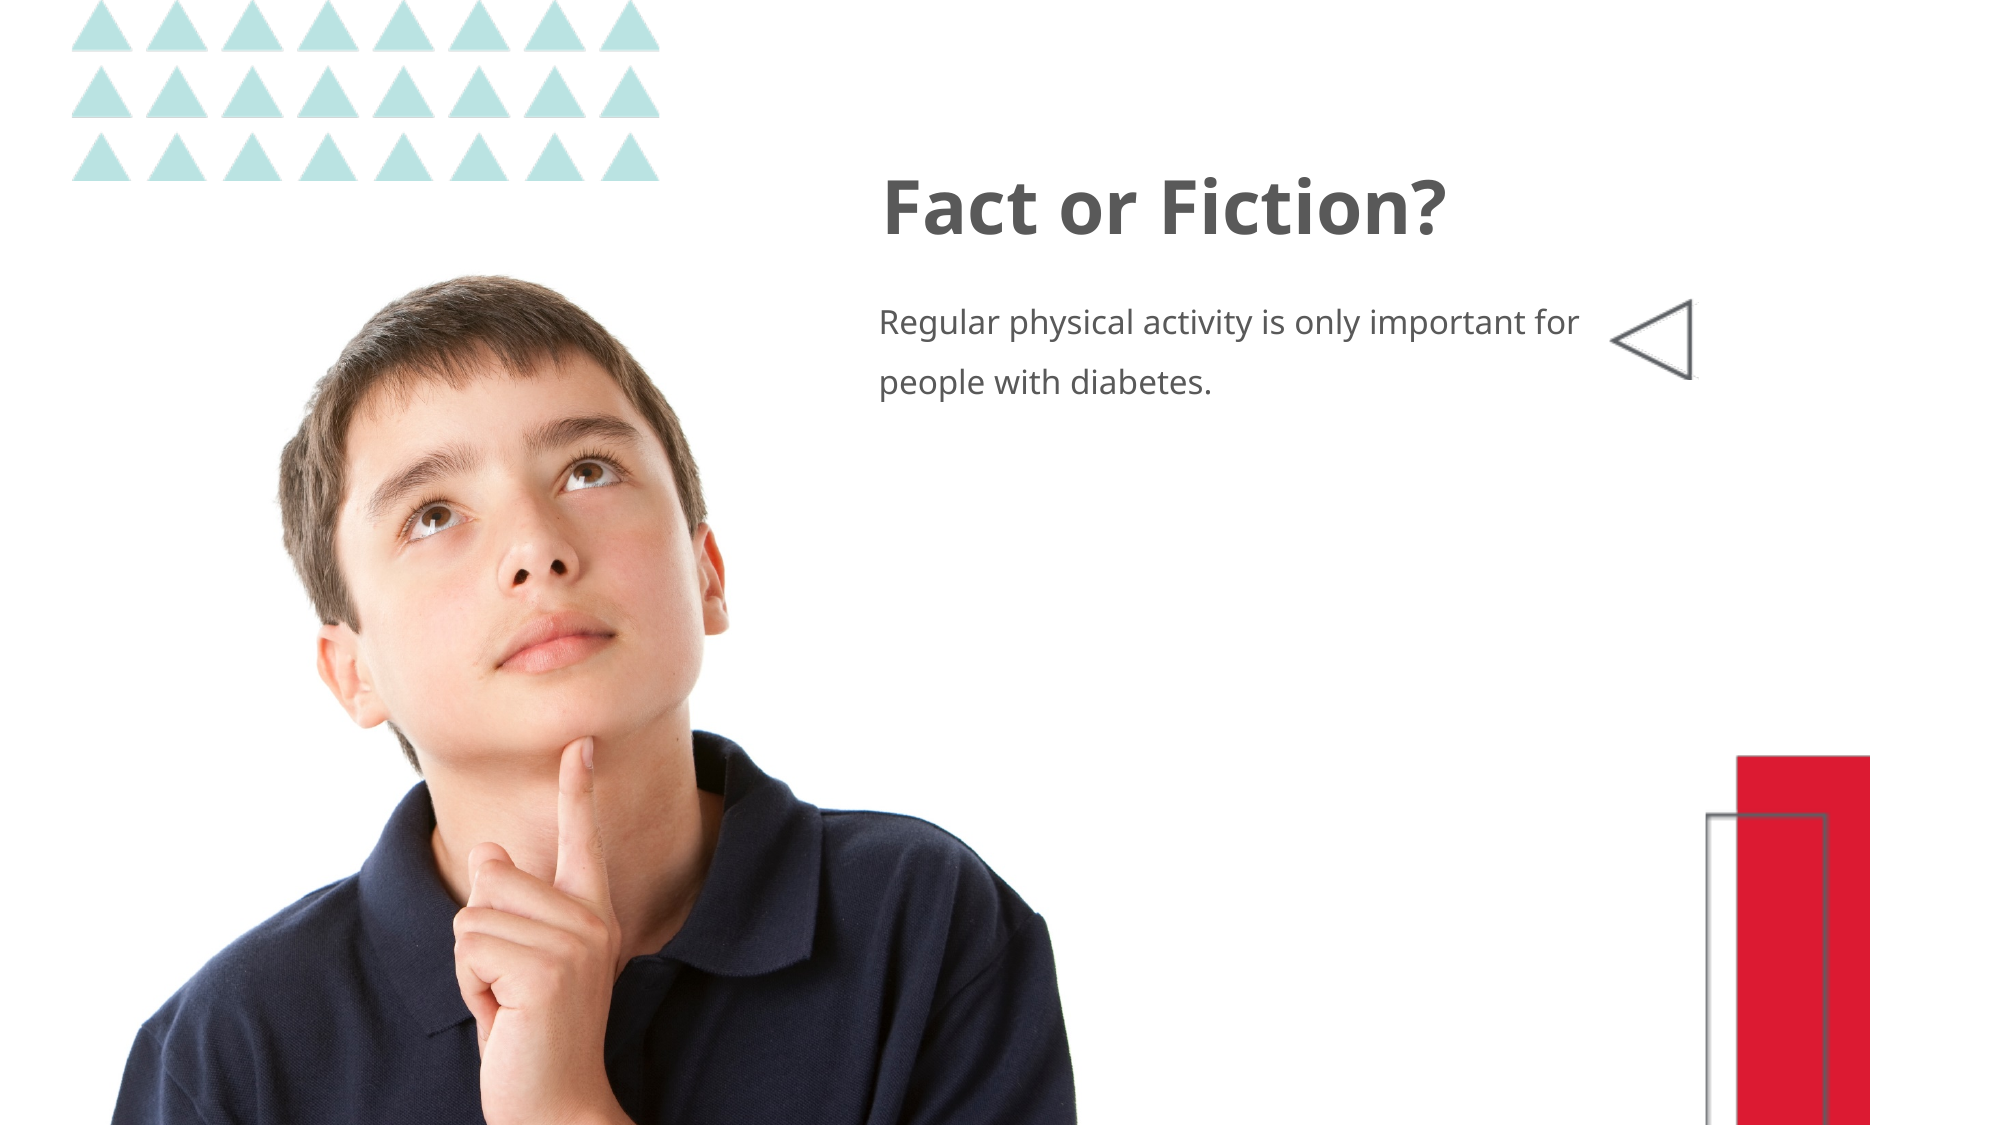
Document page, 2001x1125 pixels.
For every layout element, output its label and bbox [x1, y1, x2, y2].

text_box [878, 114, 1858, 397]
picture [1609, 298, 1699, 380]
picture [0, 0, 1198, 1125]
picture [1705, 754, 1871, 1125]
